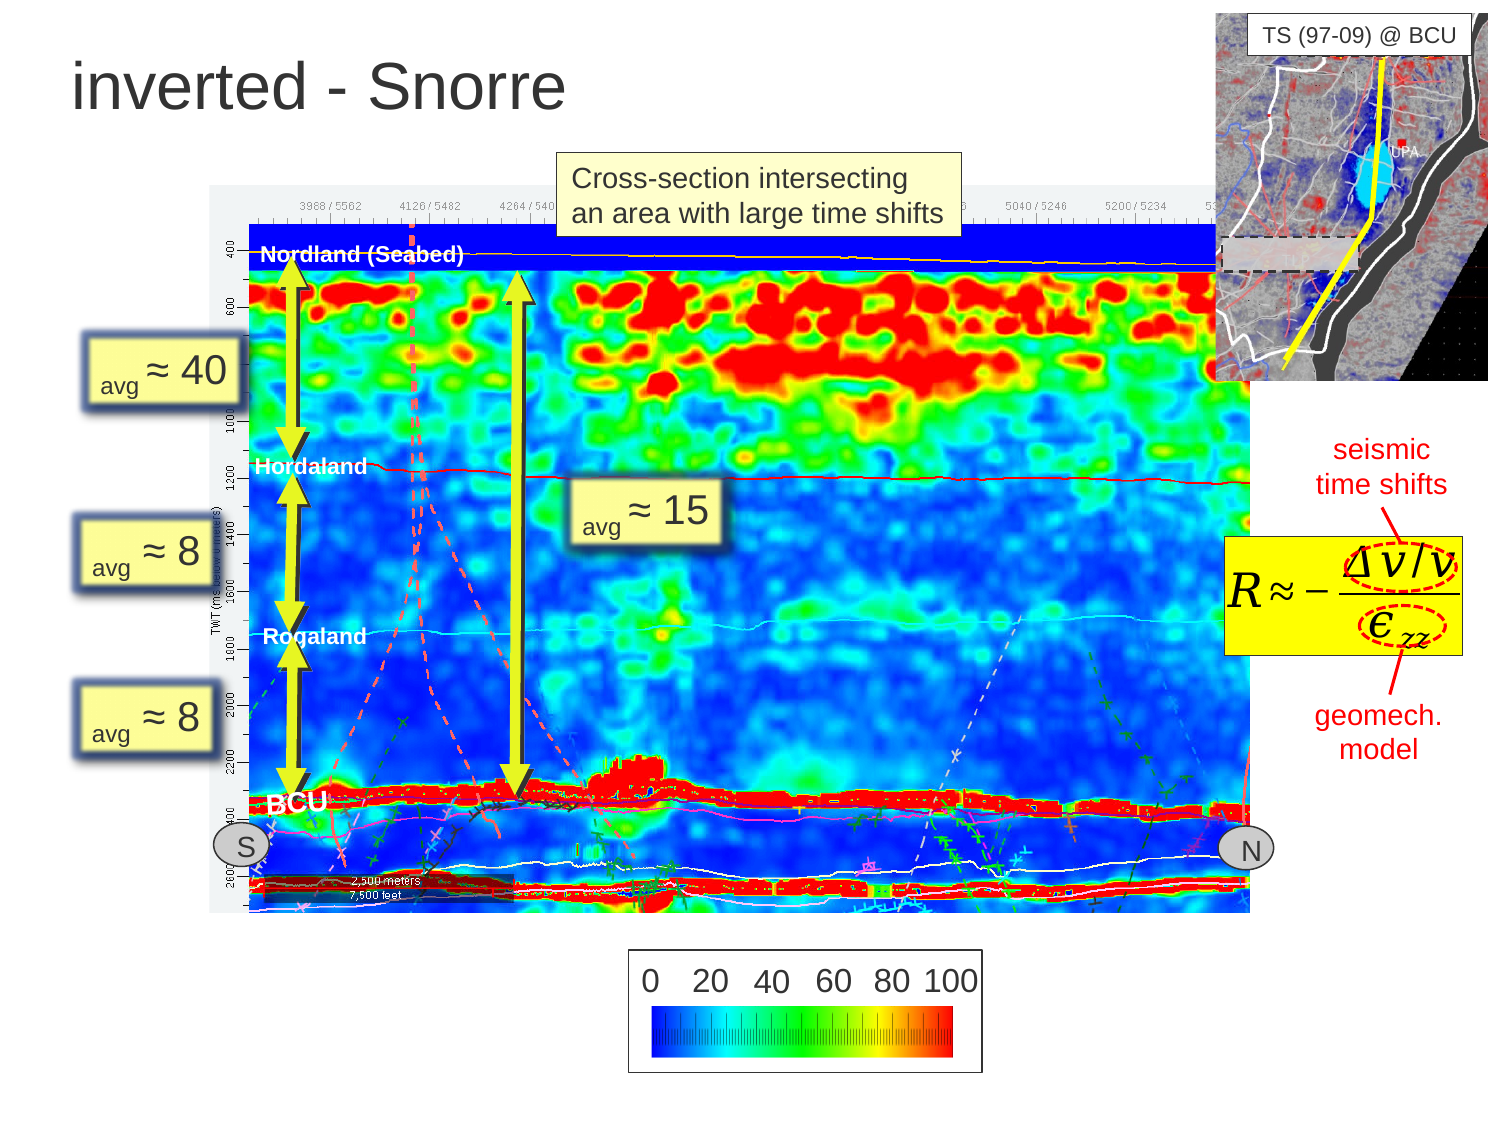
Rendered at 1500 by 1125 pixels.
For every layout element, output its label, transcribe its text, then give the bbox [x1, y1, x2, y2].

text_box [514, 269, 743, 796]
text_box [626, 949, 995, 1073]
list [209, 185, 1251, 825]
text_box Cross-section intersecting an area with large time shifts [556, 152, 962, 184]
text_box [0, 1004, 1500, 1125]
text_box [1215, 13, 1489, 381]
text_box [213, 822, 1274, 870]
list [209, 873, 1251, 914]
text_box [59, 255, 294, 800]
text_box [1293, 422, 1468, 775]
